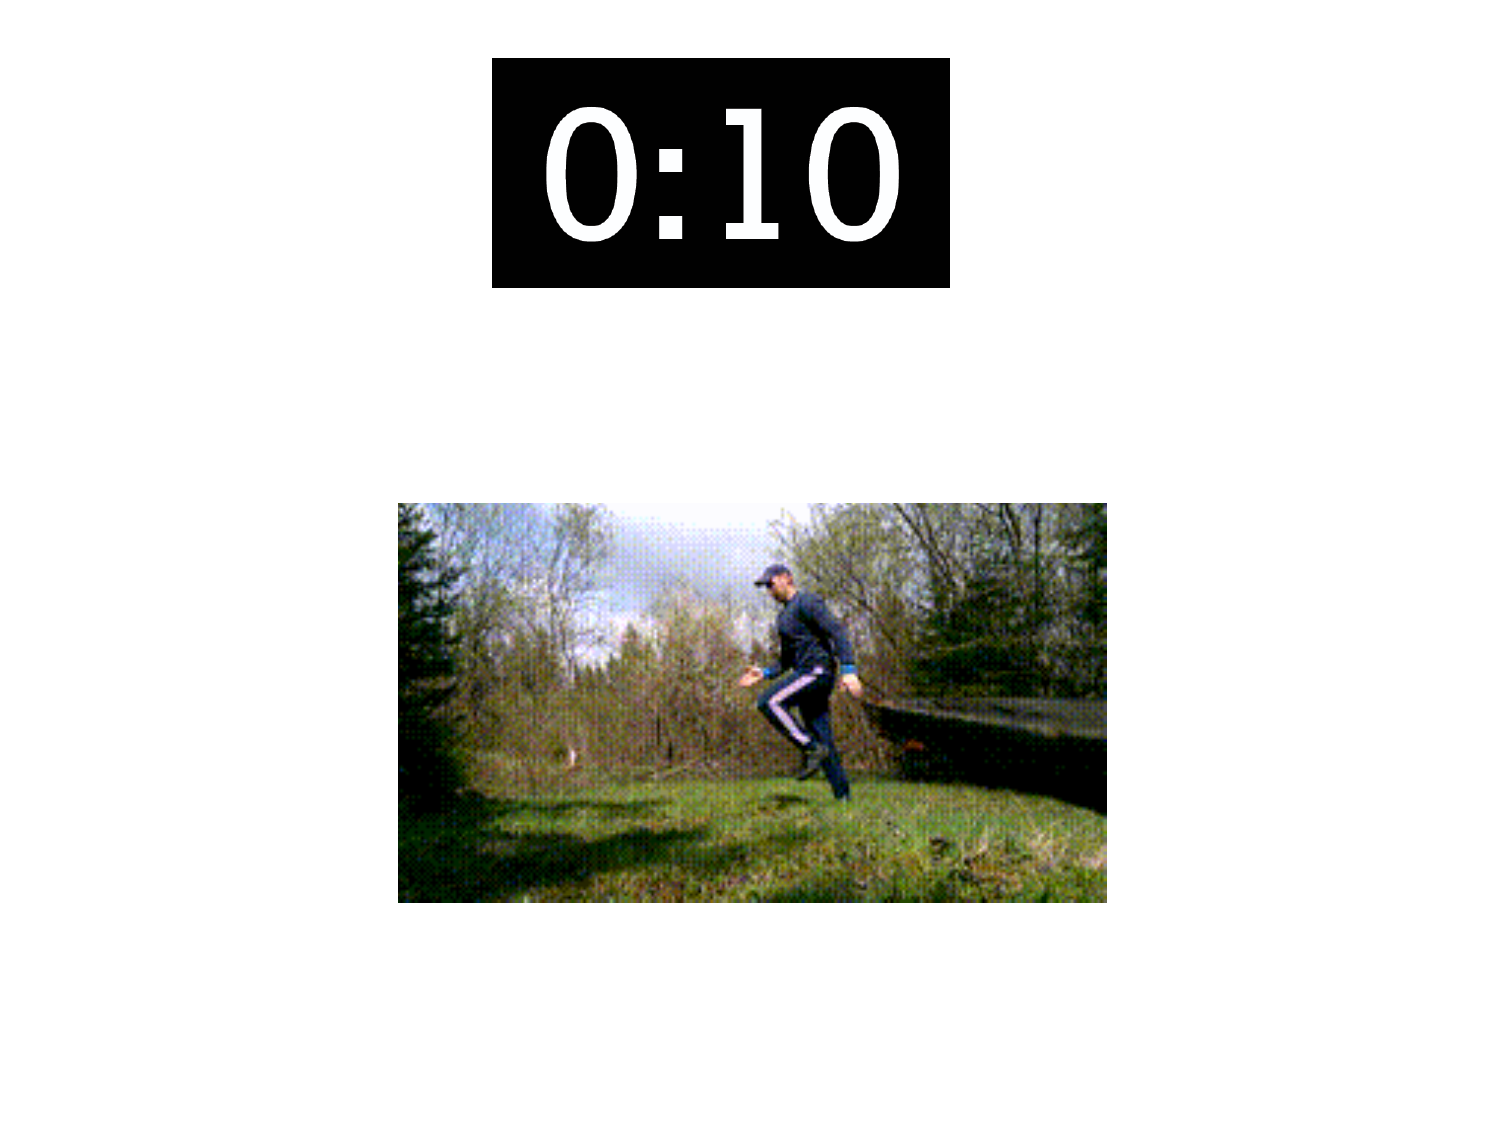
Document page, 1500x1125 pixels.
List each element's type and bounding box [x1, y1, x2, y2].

picture [491, 58, 950, 288]
picture [398, 503, 1108, 903]
